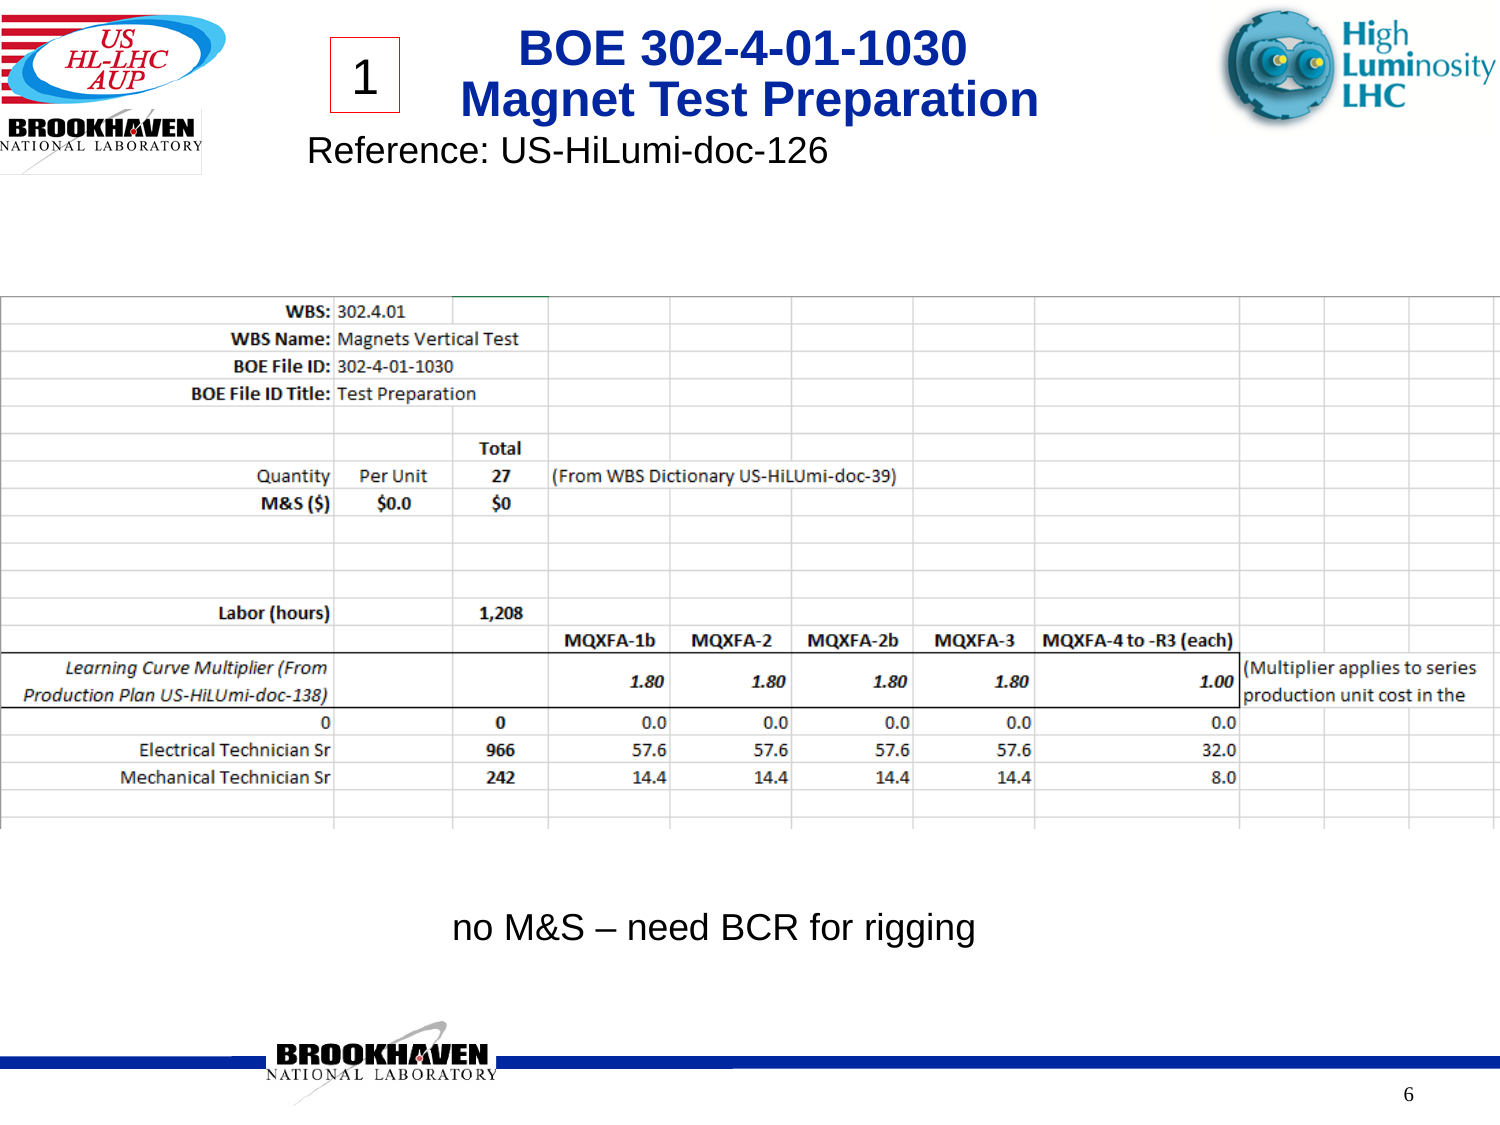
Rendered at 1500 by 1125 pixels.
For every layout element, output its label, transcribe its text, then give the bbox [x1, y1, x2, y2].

picture [1212, 0, 1496, 136]
text_box no M&S – need BCR for rigging [437, 895, 1188, 956]
picture [265, 1020, 497, 1106]
picture [0, 10, 238, 175]
title BOE 302-4-01-1030 Magnet Test Preparation [292, 15, 1208, 137]
text_box 1 [330, 37, 400, 113]
picture [0, 296, 1500, 829]
text_box Reference: US-HiLumi-doc-126 [292, 118, 907, 179]
